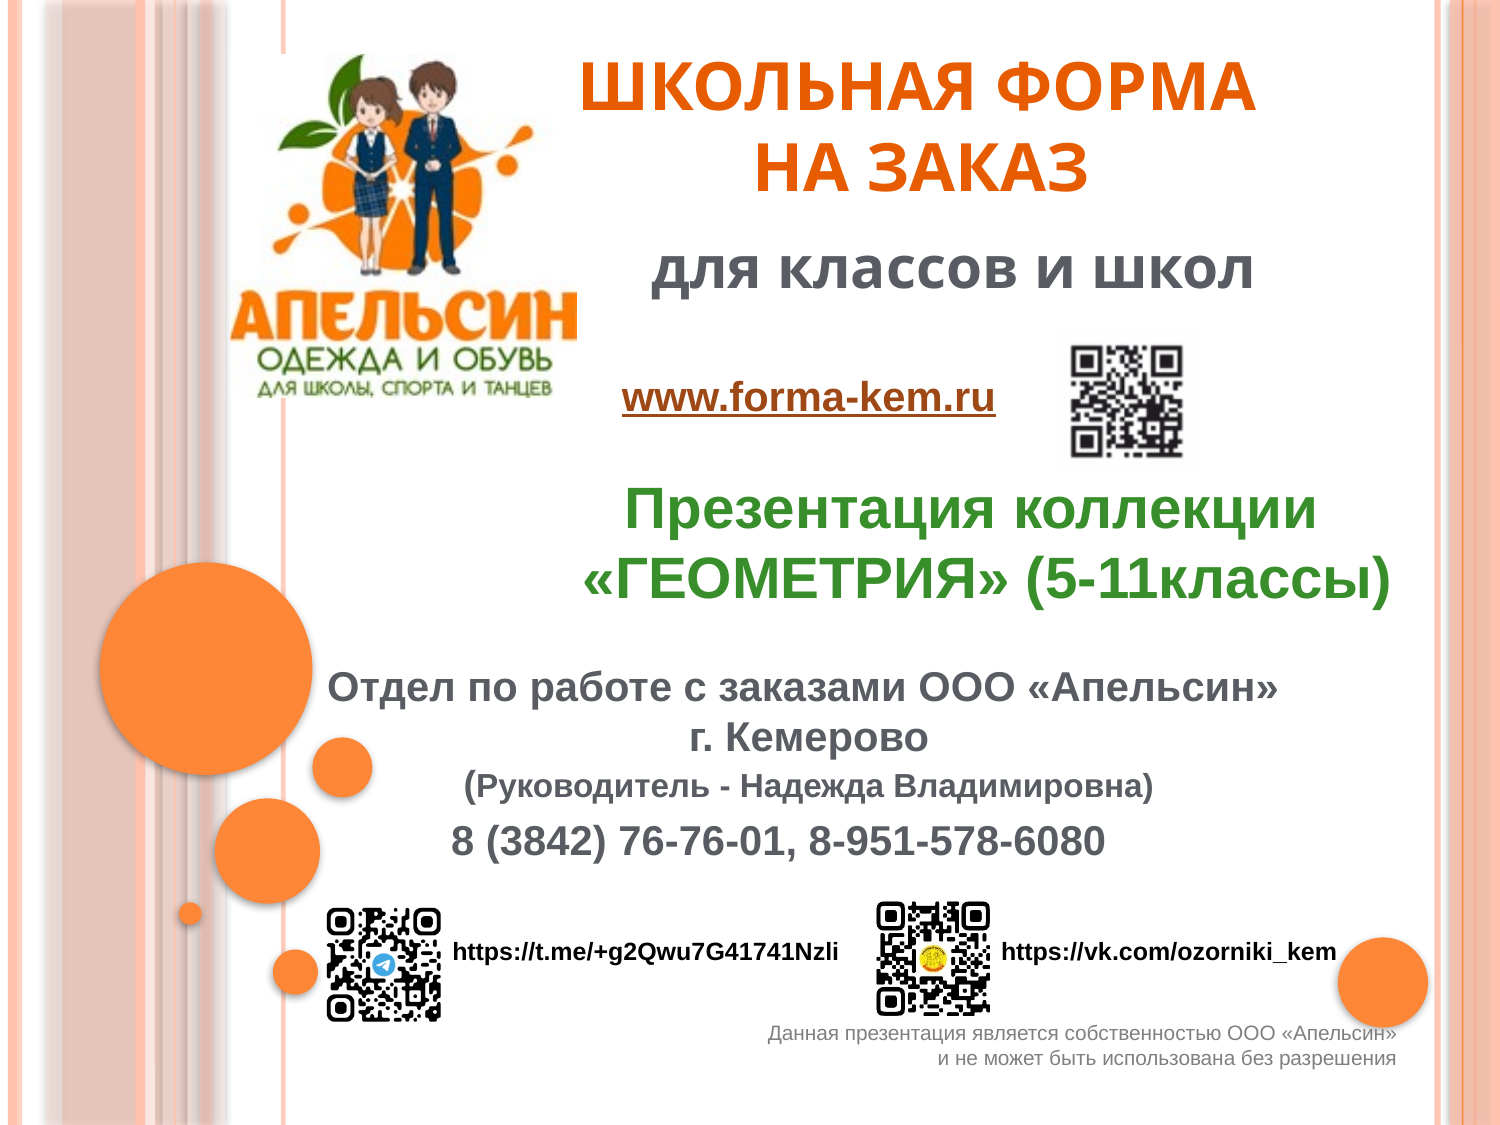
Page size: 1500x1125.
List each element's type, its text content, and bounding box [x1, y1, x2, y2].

picture [229, 54, 578, 398]
text_box ШКОЛЬНАЯ ФОРМА НА ЗАКАЗ для классов и школ www.forma-kem.ru Презентация коллекции «ГЕОМЕТРИЯ» (5-11классы) Отдел по работе с заказами ООО «Апельсин» г. Кемерово (Руководитель - Надежда Владимировна) 8 (3842) 76-76-01, 8-951-578-6080 https://t.me/+g2Qwu7G41741Nzli https://vk.com/ozorniki_kem Данная презентация является собственностью ООО «Апельсин» и не может быть использована без разрешения [206, 0, 1412, 1118]
picture [867, 892, 999, 1024]
picture [324, 904, 444, 1024]
picture [1056, 329, 1200, 470]
